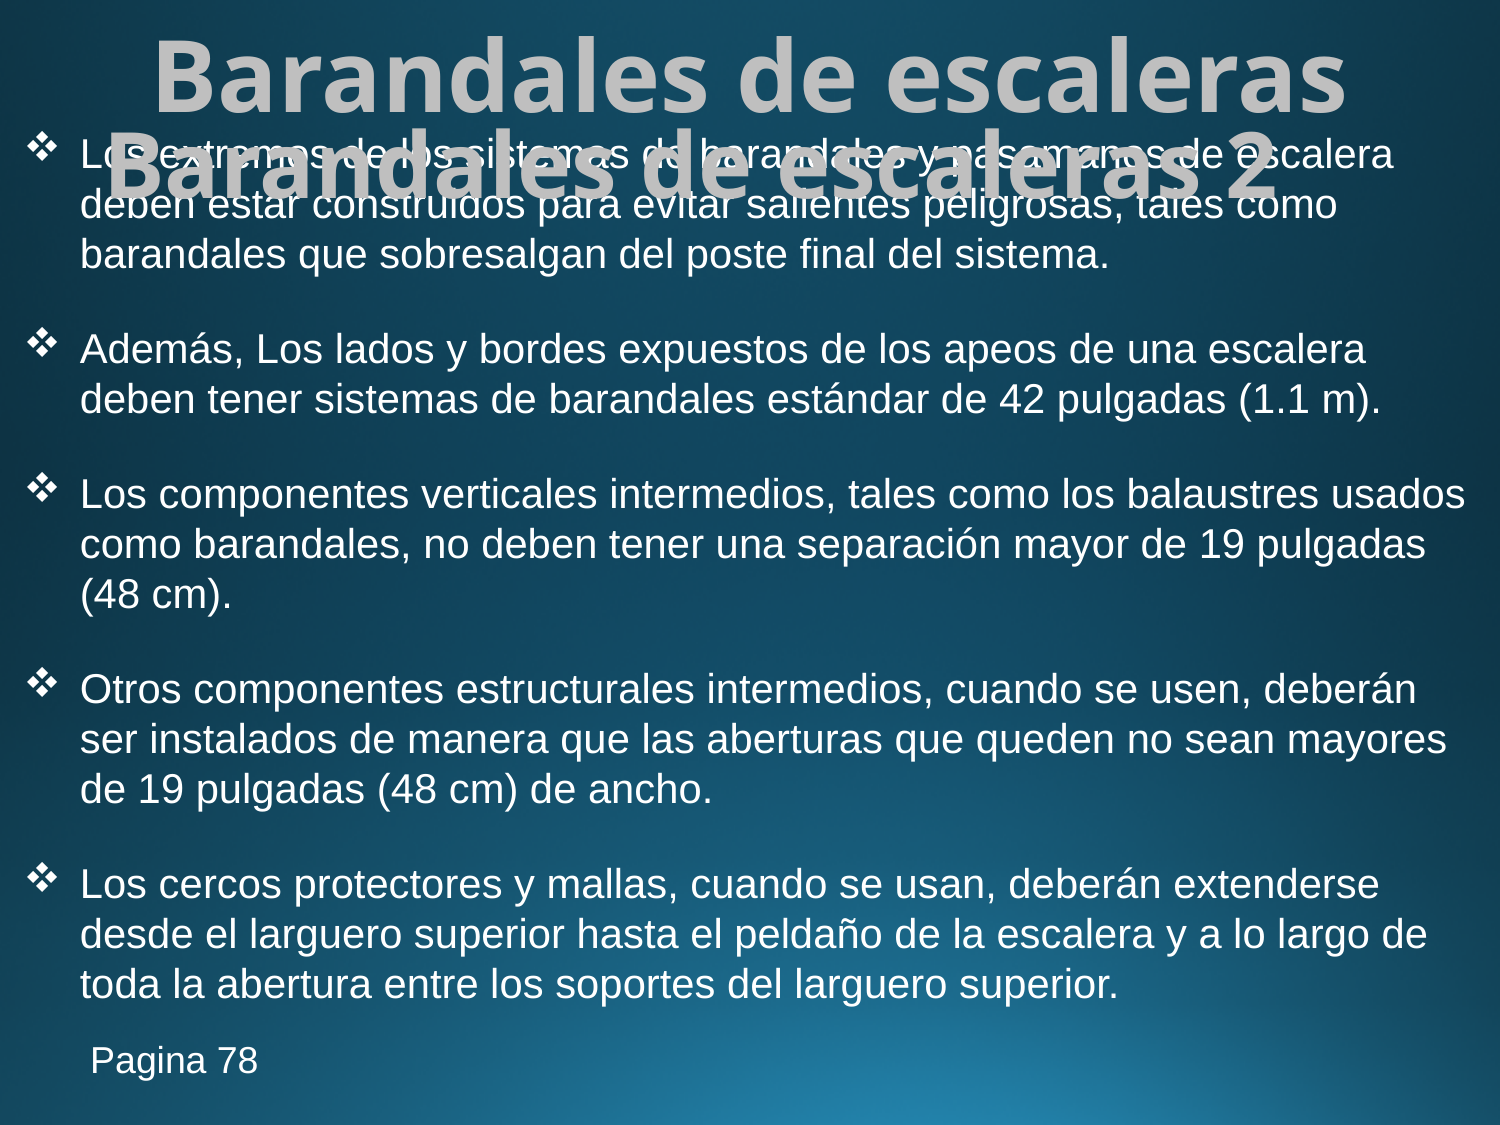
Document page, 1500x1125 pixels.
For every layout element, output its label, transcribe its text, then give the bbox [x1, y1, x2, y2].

text_box Barandales de escaleras [103, 25, 1397, 59]
picture [0, 0, 1500, 1125]
title Barandales de escaleras 2 [103, 59, 1397, 278]
text_box Pagina 78 [75, 1028, 325, 1089]
text_box Los extremos de los sistemas de barandales y pasamanos de escalera deben estar construidos para evitar salientes peligrosas, tales como barandales que sobresalgan del poste final del sistema. Además, Los lados y bordes expuestos de los apeos de una escalera deben tener sistemas de barandales estándar de 42 pulgadas (1.1 m). Los componentes verticales intermedios, tales como los balaustres usados como barandales, no deben tener una separación mayor de 19 pulgadas (48 cm). Otros componentes estructurales intermedios, cuando se usen, deberán ser instalados de manera que las aberturas que queden no sean mayores de 19 pulgadas (48 cm) de ancho. Los cercos protectores y mallas, cuando se usan, deberán extenderse desde el larguero superior hasta el peldaño de la escalera y a lo largo de toda la abertura entre los soportes del larguero superior. [8, 119, 1500, 935]
